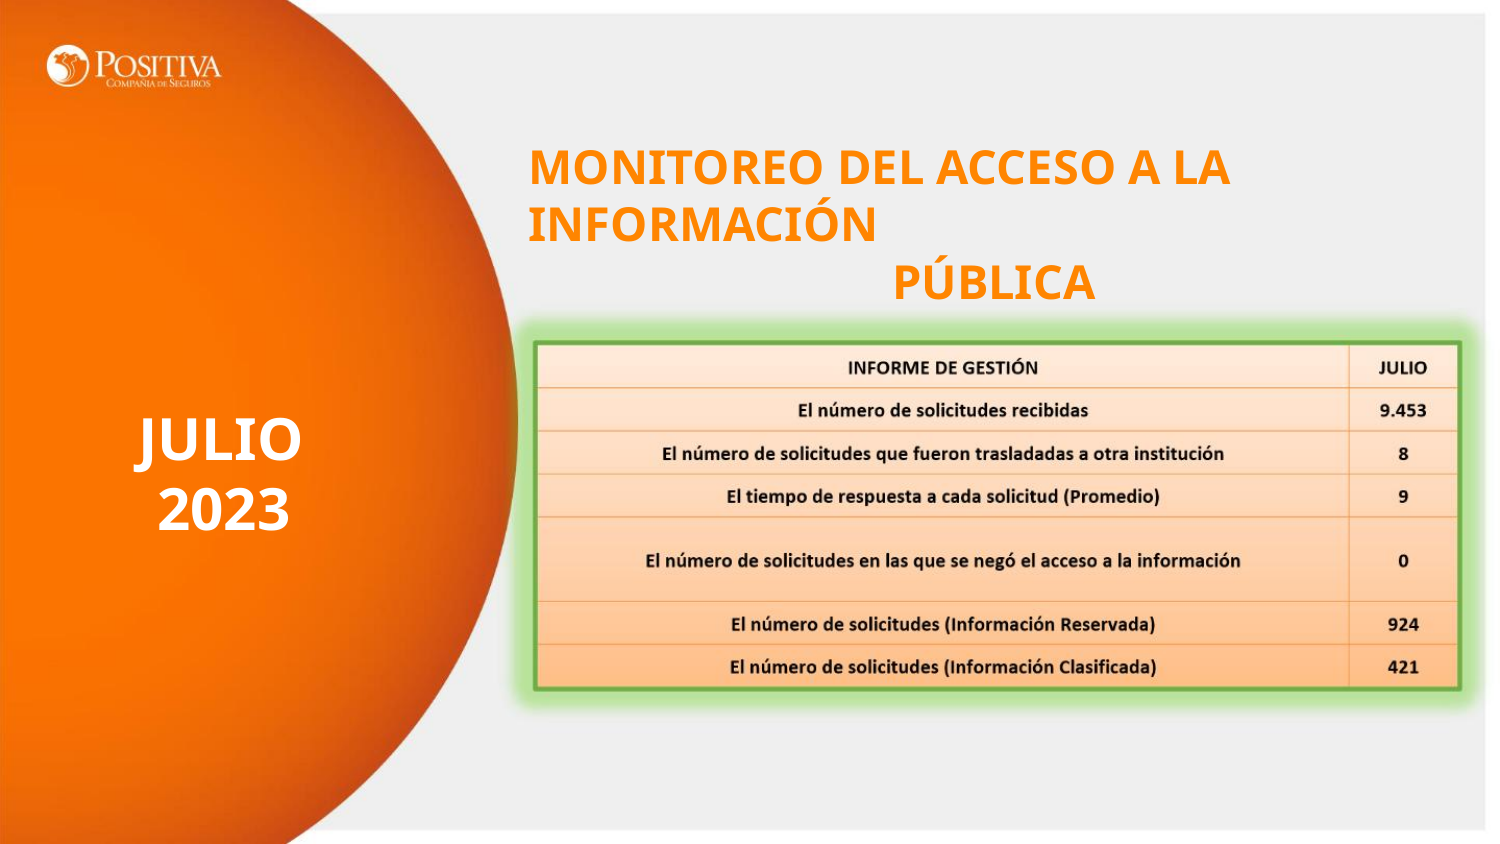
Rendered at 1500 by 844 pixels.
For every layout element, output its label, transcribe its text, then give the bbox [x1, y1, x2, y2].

text_box JULIO 2023 [138, 392, 345, 543]
text_box [0, 0, 1500, 844]
text_box MONITOREO DEL ACCESO A LA INFORMACIÓN PÚBLICA [528, 136, 1449, 309]
